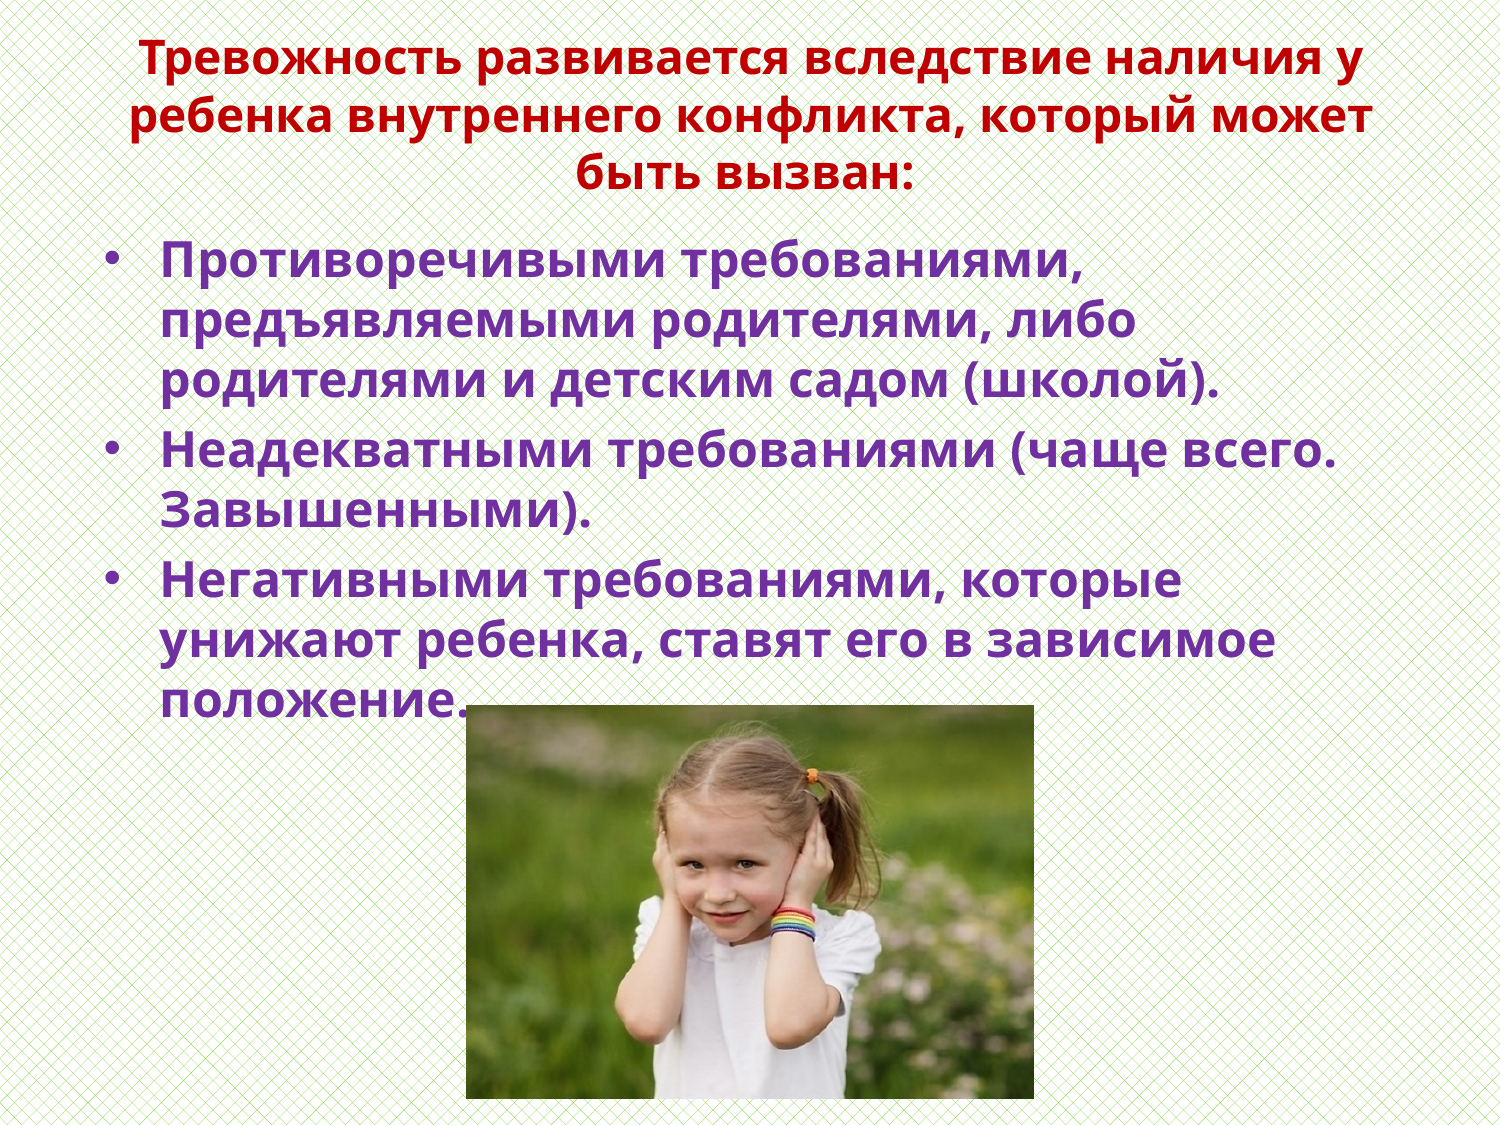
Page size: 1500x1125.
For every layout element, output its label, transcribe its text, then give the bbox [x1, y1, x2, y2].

picture [466, 705, 1034, 1099]
title Тревожность развивается вследствие наличия у ребенка внутреннего конфликта, который может быть вызван: [76, 19, 1427, 207]
list Противоречивыми требованиями, предъявляемыми родителями, либо родителями и детским садом (школой). Неадекватными требованиями (чаще всего. Завышенными). Негативными требованиями, которые унижают ребенка, ставят его в зависимое положение. [88, 219, 1439, 963]
